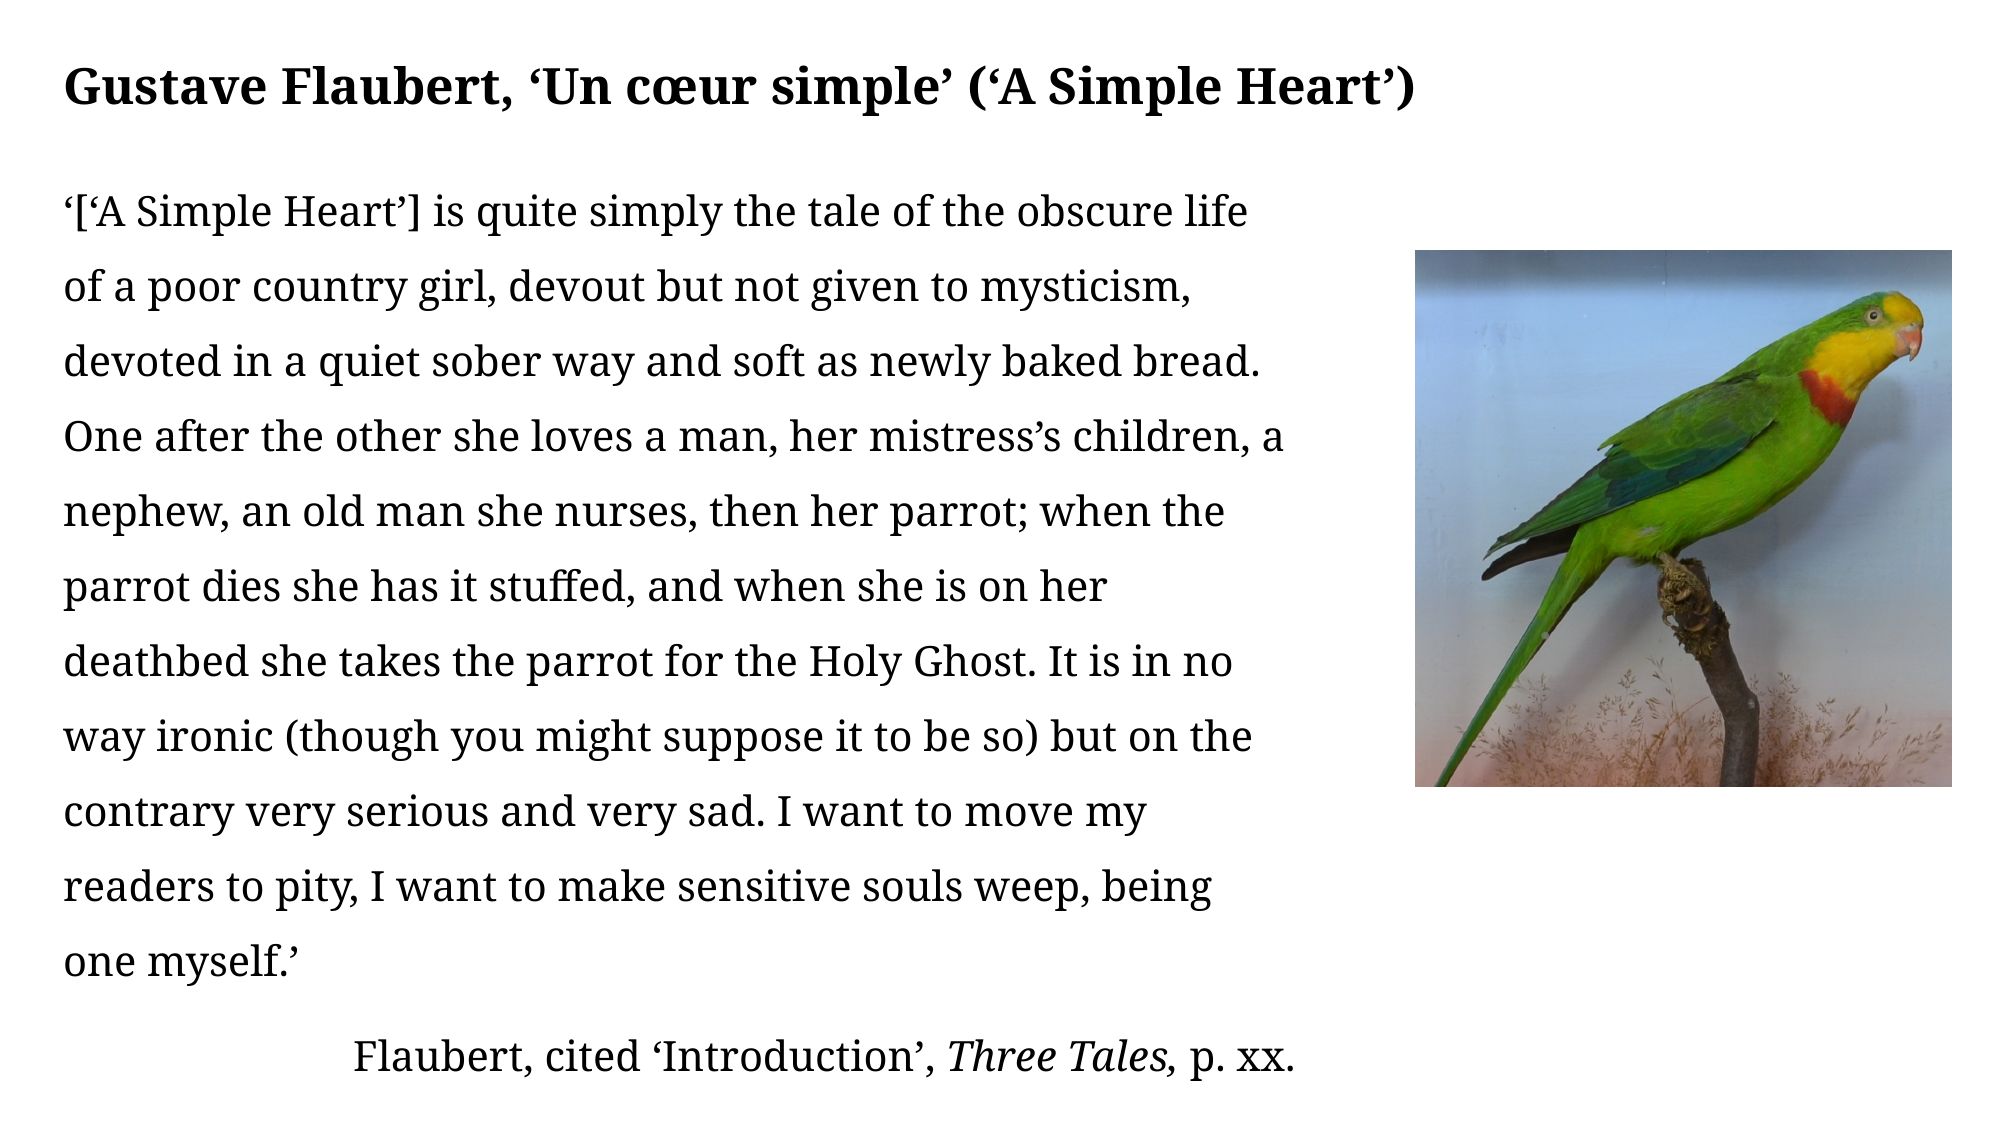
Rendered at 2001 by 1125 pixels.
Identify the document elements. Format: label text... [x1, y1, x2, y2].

picture [1415, 250, 1952, 787]
list ‘[‘A Simple Heart’] is quite simply the tale of the obscure life of a poor country girl, devout but not given to mysticism, devoted in a quiet sober way and soft as newly baked bread. One after the other she loves a man, her mistress’s children, a nephew, an old man she nurses, then her parrot; when the parrot dies she has it stuffed, and when she is on her deathbed she takes the parrot for the Holy Ghost. It is in no way ironic (though you might suppose it to be so) but on the contrary very serious and very sad. I want to move my readers to pity, I want to make sensitive souls weep, being one myself.’ Flaubert, cited ‘Introduction’, Three Tales, p. xx. [48, 151, 1311, 1041]
title Gustave Flaubert, ‘Un cœur simple’ (‘A Simple Heart’) [48, 0, 1622, 176]
